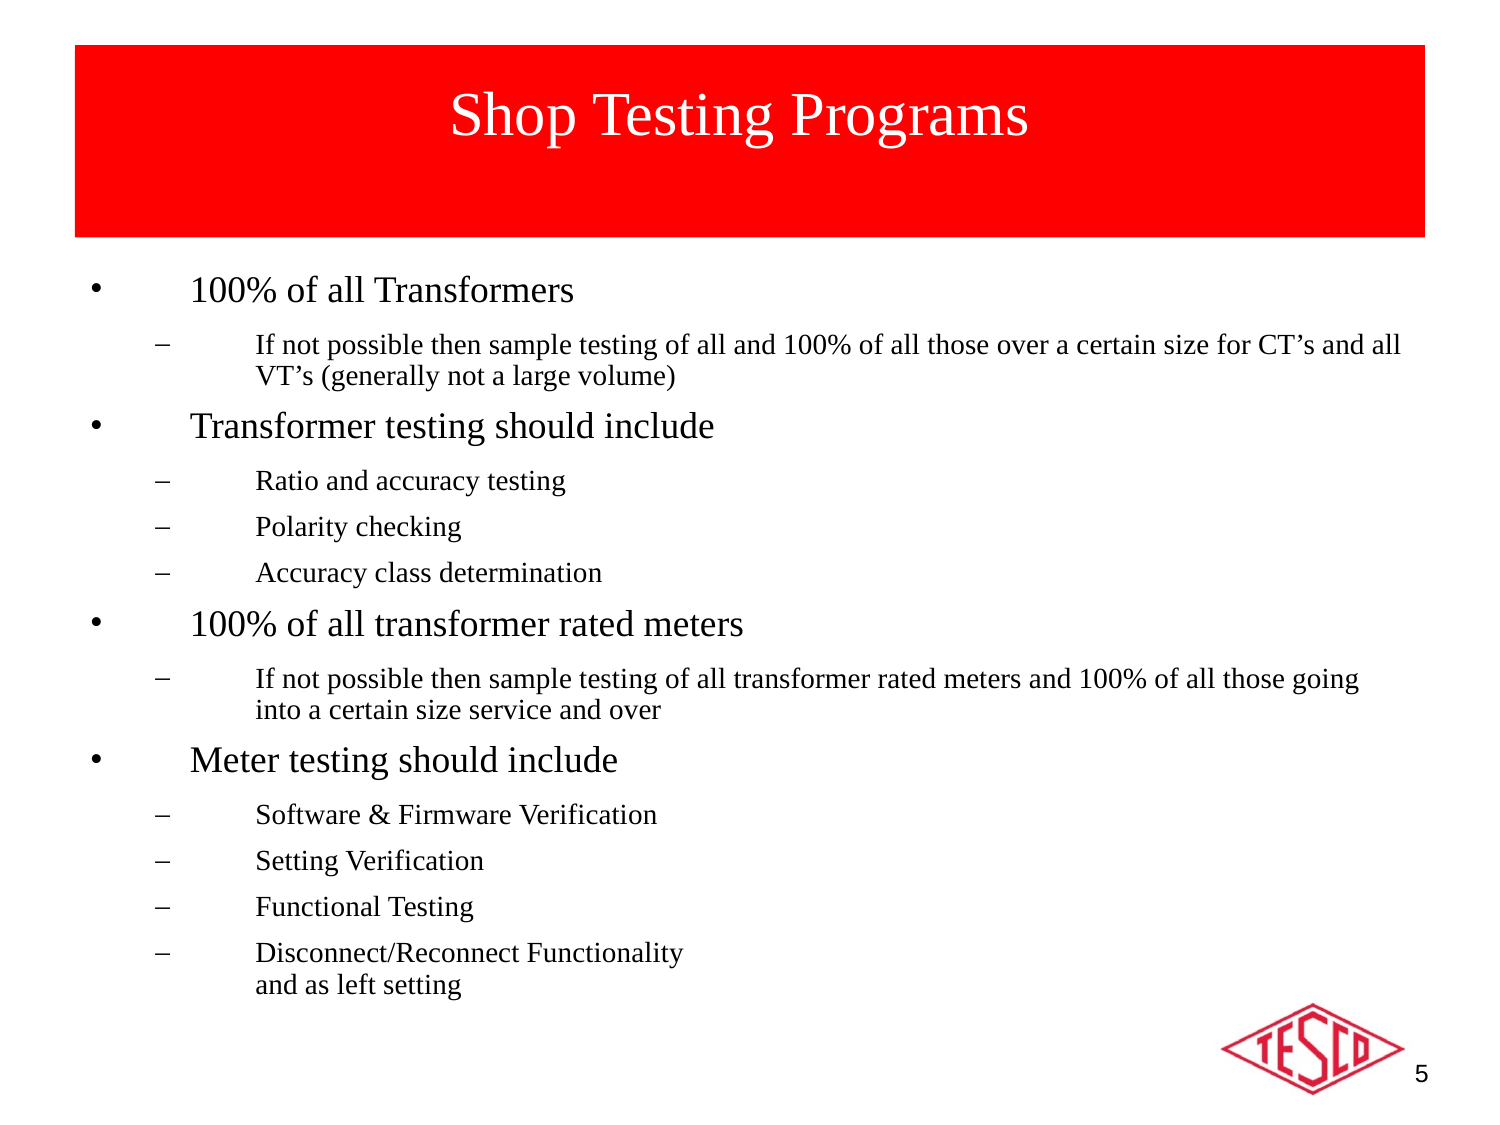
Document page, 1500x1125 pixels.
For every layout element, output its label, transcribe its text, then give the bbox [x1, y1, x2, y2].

title Shop Testing Programs [75, 45, 1425, 233]
list 100% of all Transformers If not possible then sample testing of all and 100% of all those over a certain size for CT’s and all VT’s (generally not a large volume) Transformer testing should include Ratio and accuracy testing Polarity checking Accuracy class determination 100% of all transformer rated meters If not possible then sample testing of all transformer rated meters and 100% of all those going into a certain size service and over Meter testing should include Software & Firmware Verification Setting Verification Functional Testing Disconnect/Reconnect Functionality and as left setting [75, 262, 1425, 1005]
picture [1214, 1005, 1415, 1100]
